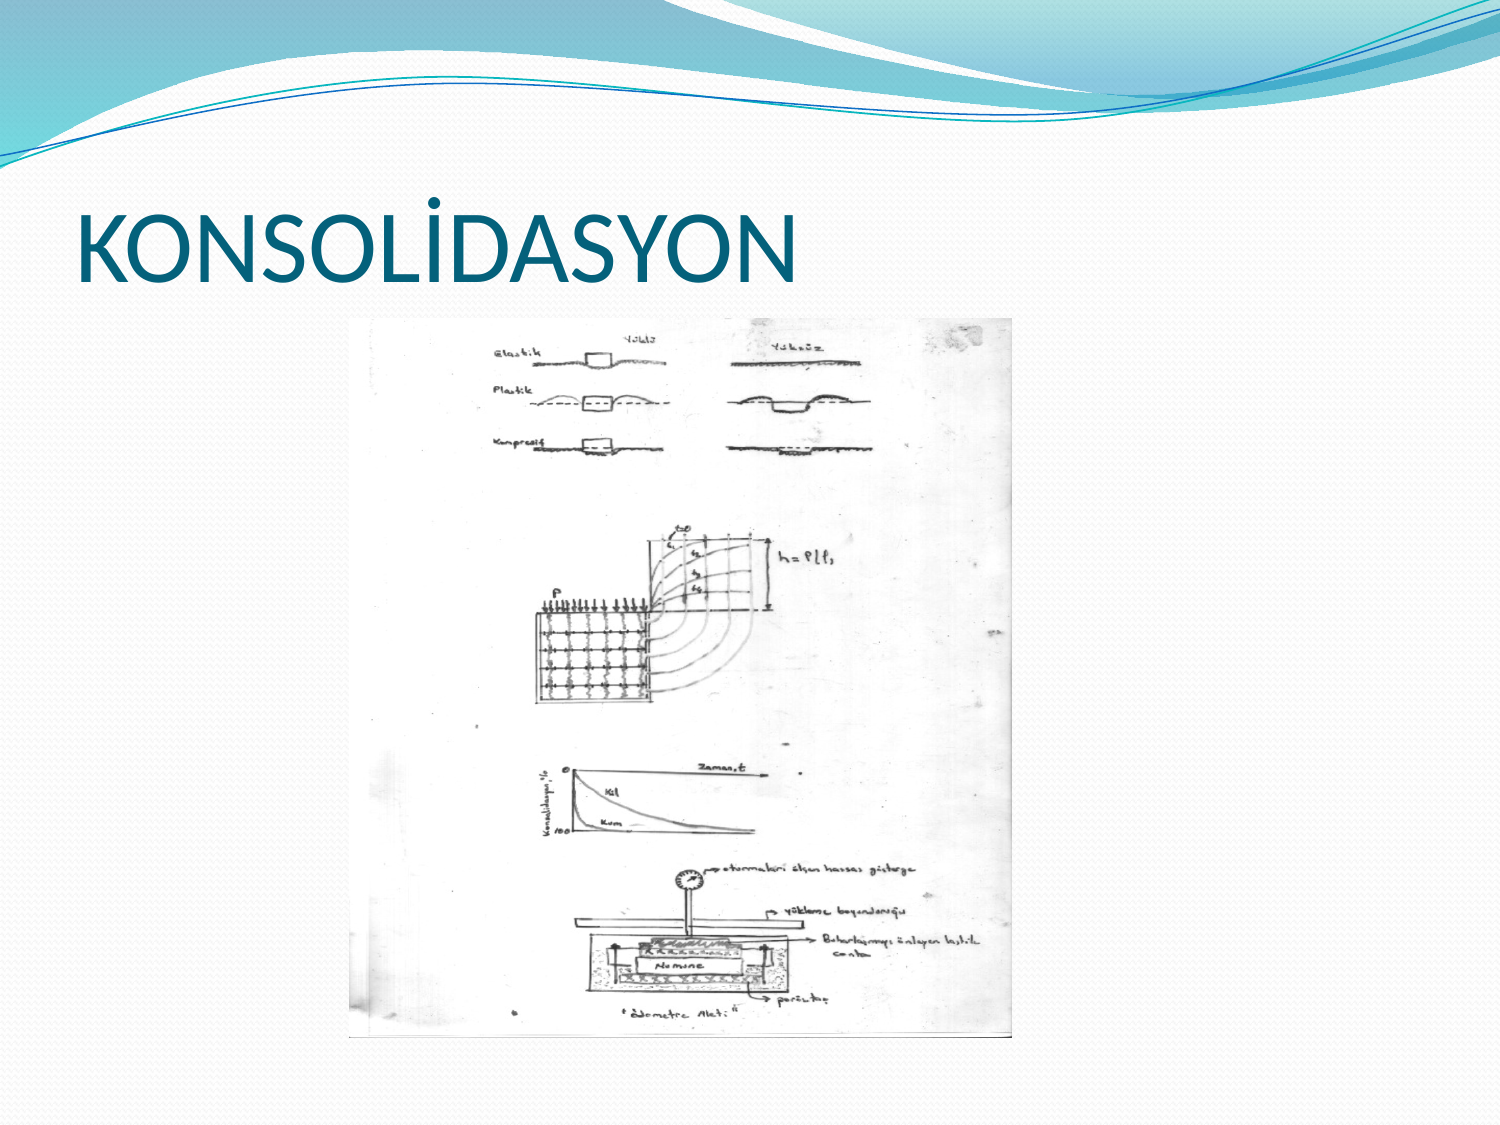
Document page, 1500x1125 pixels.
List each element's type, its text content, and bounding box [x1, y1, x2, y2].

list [348, 317, 1012, 1038]
title KONSOLİDASYON [75, 115, 1425, 303]
